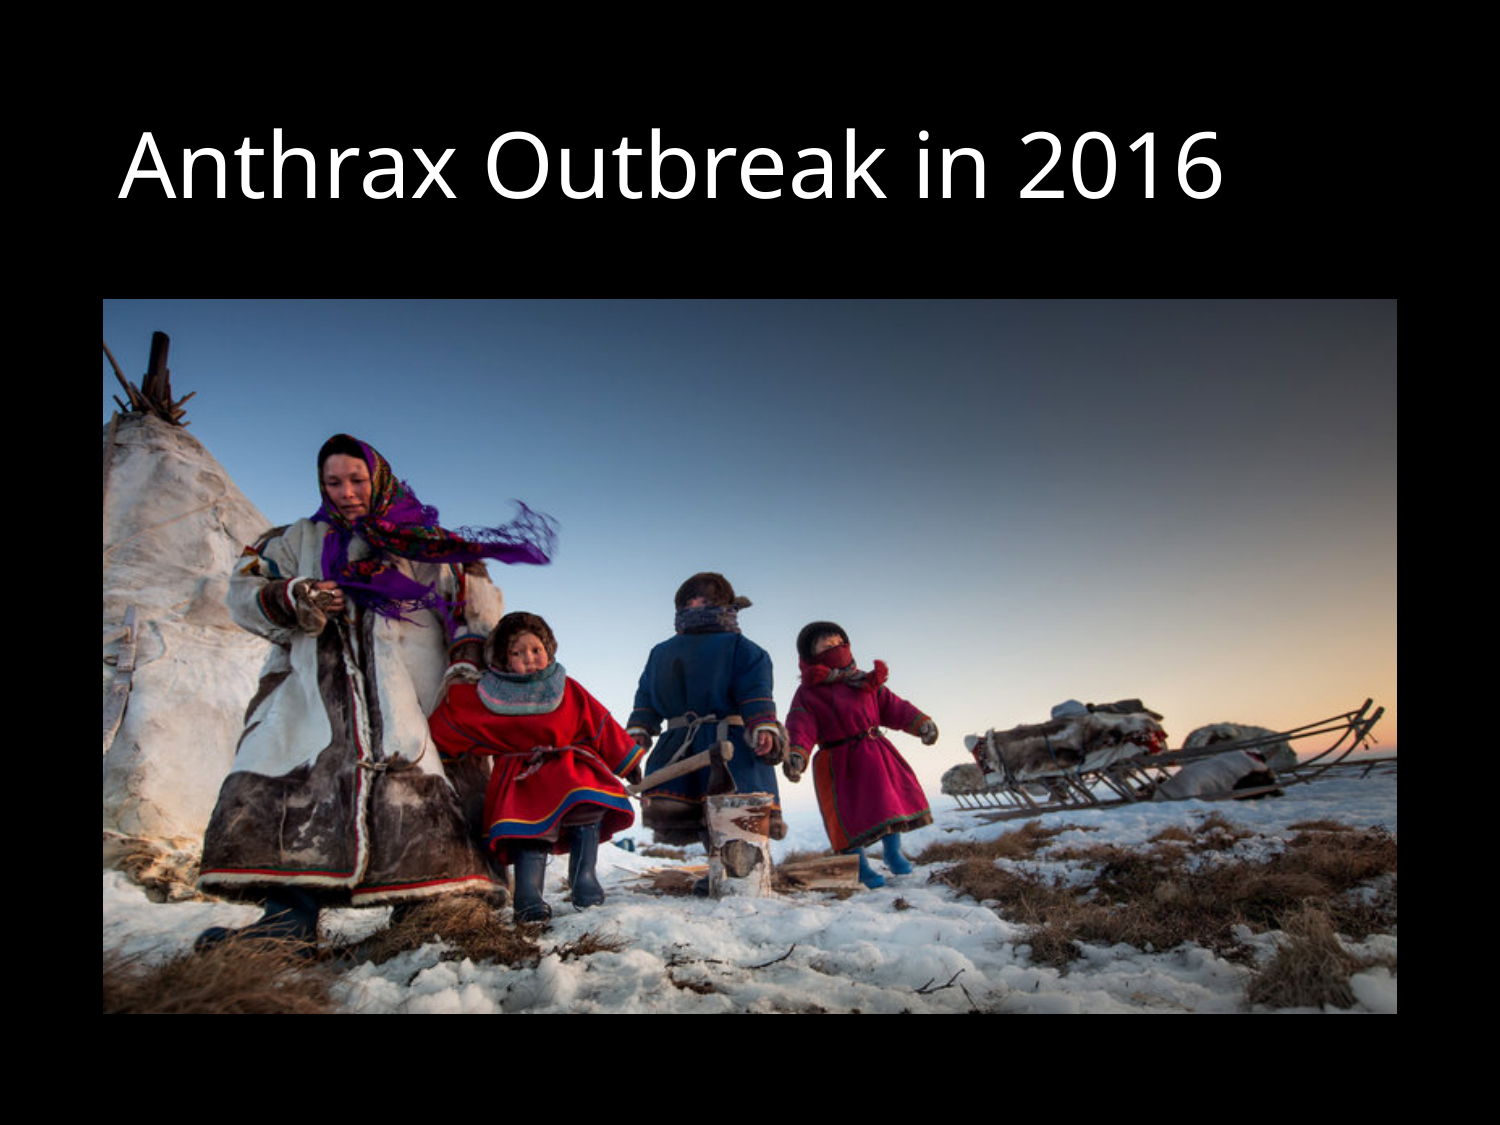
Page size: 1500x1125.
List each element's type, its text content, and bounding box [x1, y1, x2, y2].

title Anthrax Outbreak in 2016 [103, 59, 1397, 278]
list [103, 299, 1397, 1014]
